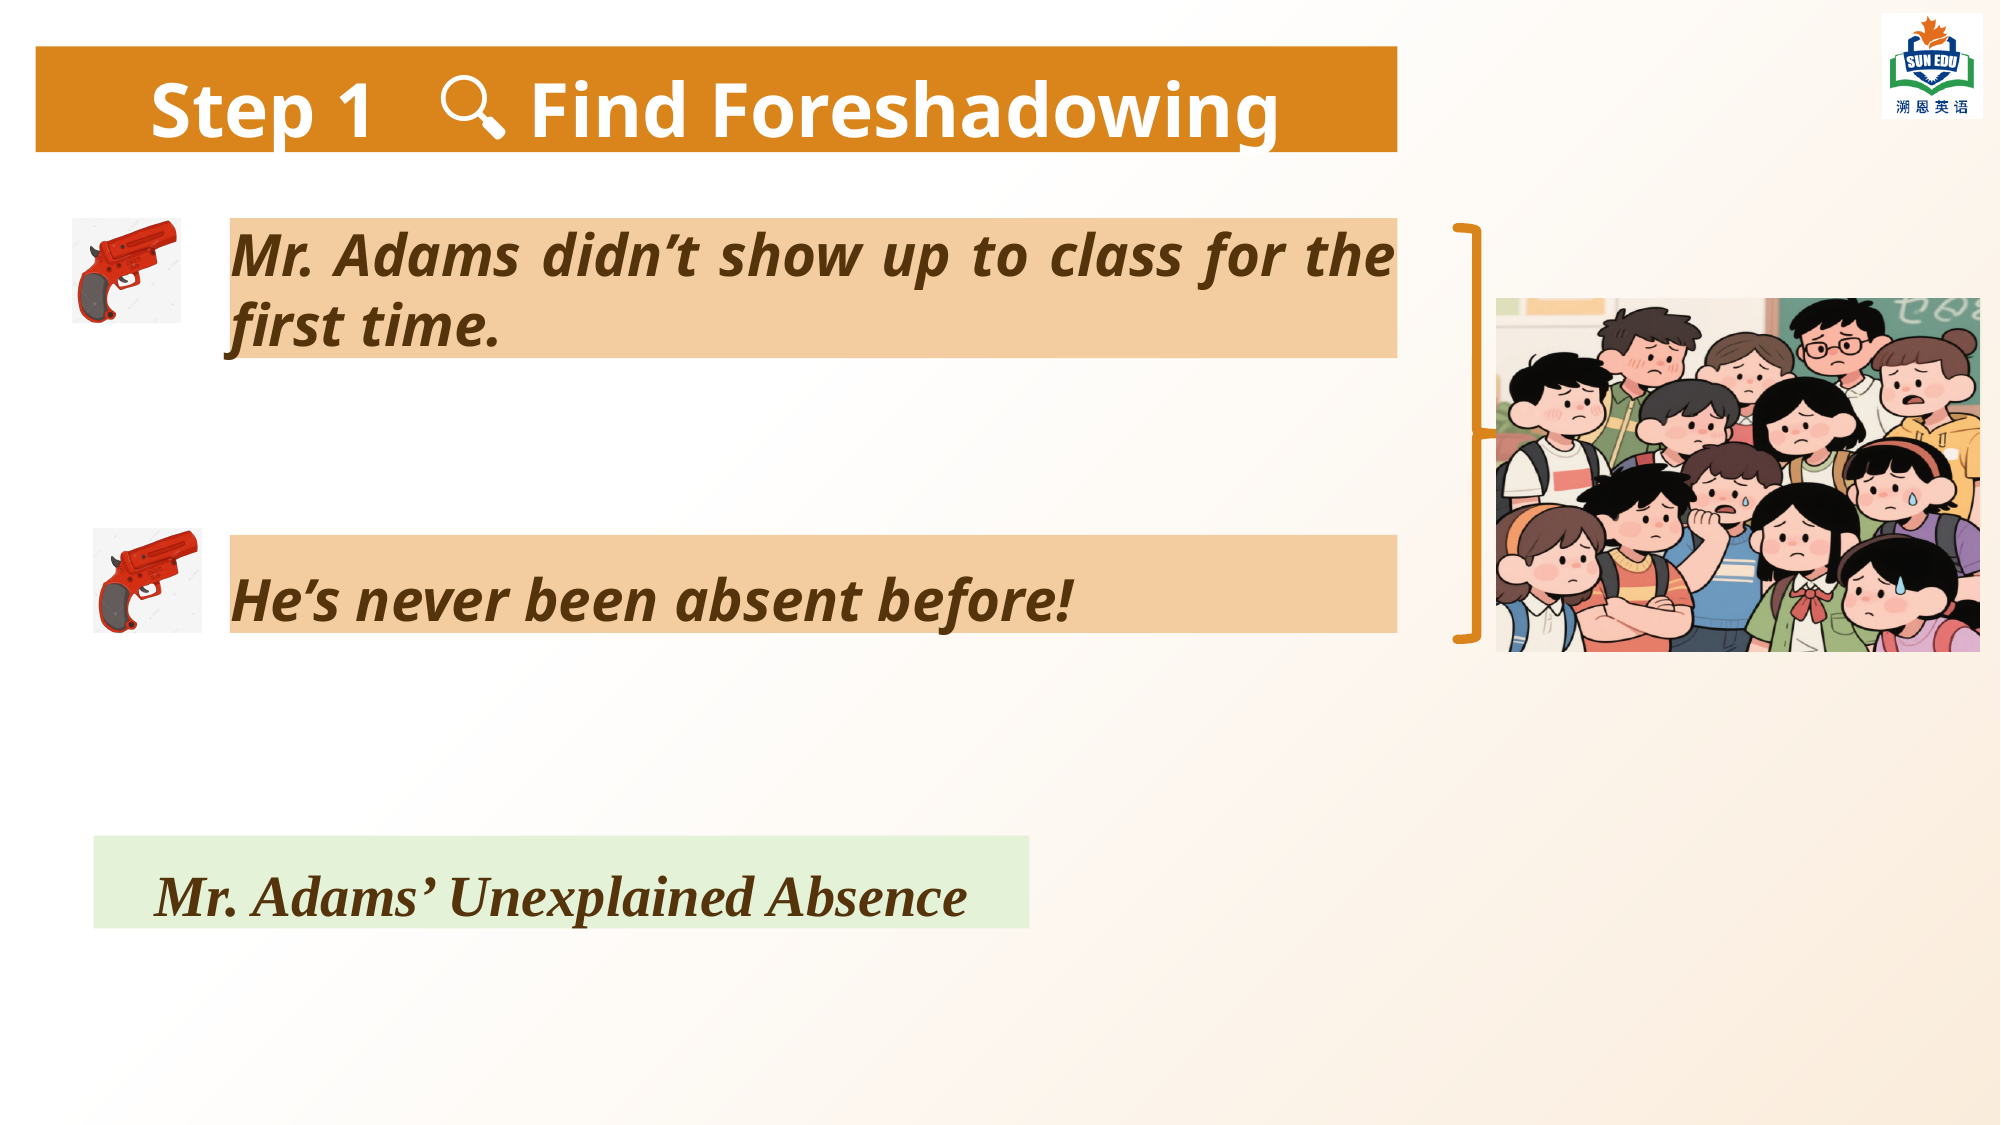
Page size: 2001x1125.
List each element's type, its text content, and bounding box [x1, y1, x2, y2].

picture [72, 218, 181, 323]
text_box Mr. Adams didn’t show up to class for the first time. [229, 218, 1398, 359]
picture [93, 528, 202, 633]
picture [1882, 13, 1983, 119]
title Step 1 🔍 Find Foreshadowing [35, 46, 1398, 153]
text_box [1457, 227, 1496, 640]
picture [1496, 298, 1980, 653]
text_box Mr. Adams’ Unexplained Absence [93, 835, 1030, 929]
text_box He’s never been absent before! [229, 534, 1398, 633]
